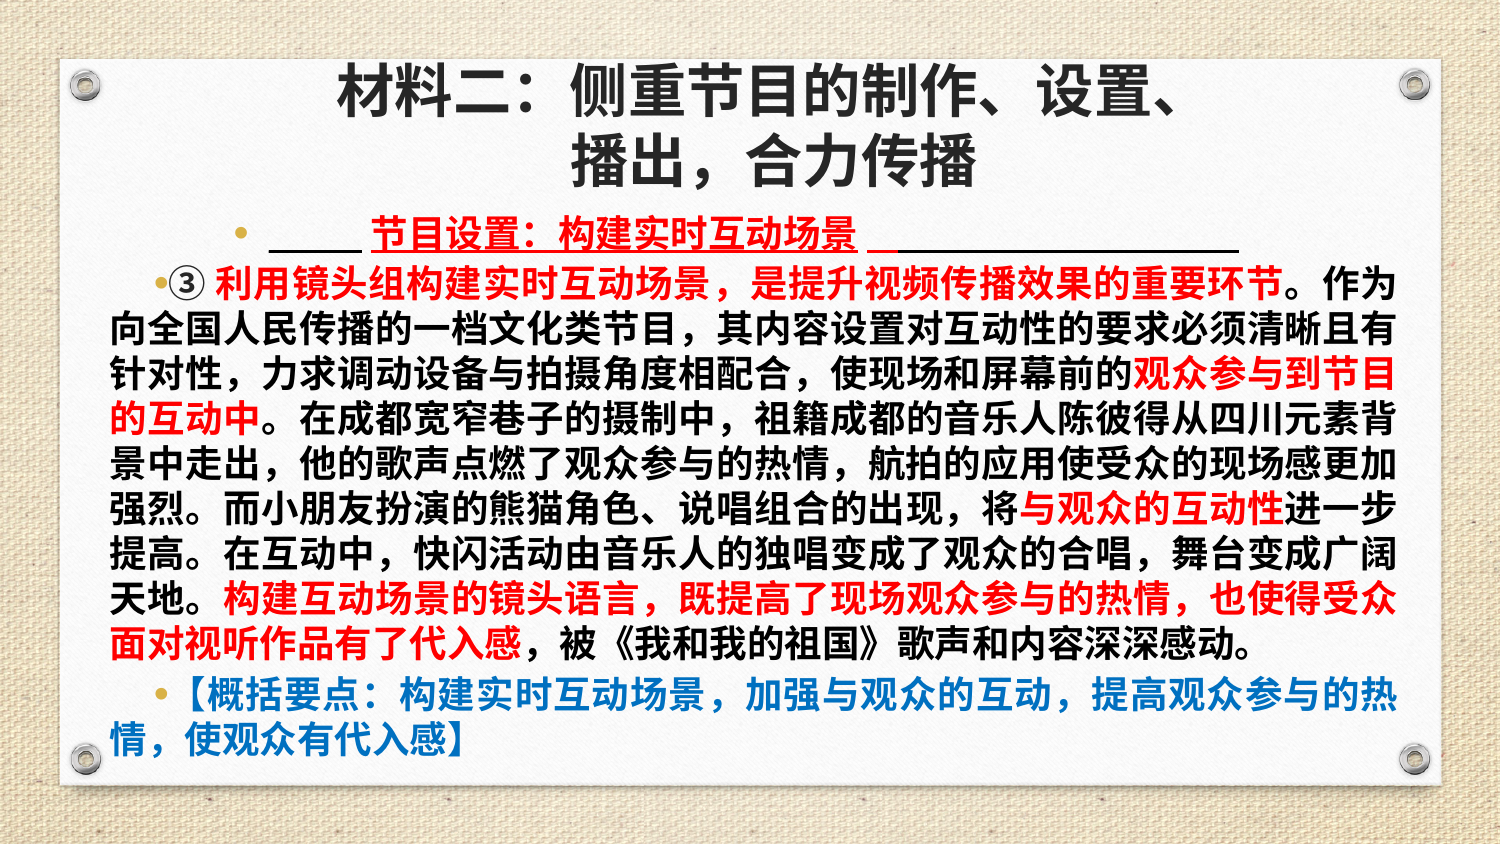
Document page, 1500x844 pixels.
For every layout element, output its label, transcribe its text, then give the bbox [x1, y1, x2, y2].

list ______节目设置：构建实时互动场景________________________ ③利用镜头组构建实时互动场景，是提升视频传播效果的重要环节。作为向全国人民传播的一档文化类节目，其内容设置对互动性的要求必须清晰且有针对性，力求调动设备与拍摄角度相配合，使现场和屏幕前的观众参与到节目的互动中。在成都宽窄巷子的摄制中，祖籍成都的音乐人陈彼得从四川元素背景中走出，他的歌声点燃了观众参与的热情，航拍的应用使受众的现场感更加强烈。而小朋友扮演的熊猫角色、说唱组合的出现，将与观众的互动性进一步提高。在互动中，快闪活动由音乐人的独唱变成了观众的合唱，舞台变成广阔天地。构建互动场景的镜头语言，既提高了现场观众参与的热情，也使得受众面对视听作品有了代入感，被《我和我的祖国》歌声和内容深深感动。 【概括要点：构建实时互动场景，加强与观众的互动，提高观众参与的热情，使观众有代入感】 [59, 202, 1414, 794]
picture [0, 0, 1500, 844]
title 材料二：侧重节目的制作、设置、 播出，合力传播 [183, 37, 1365, 212]
